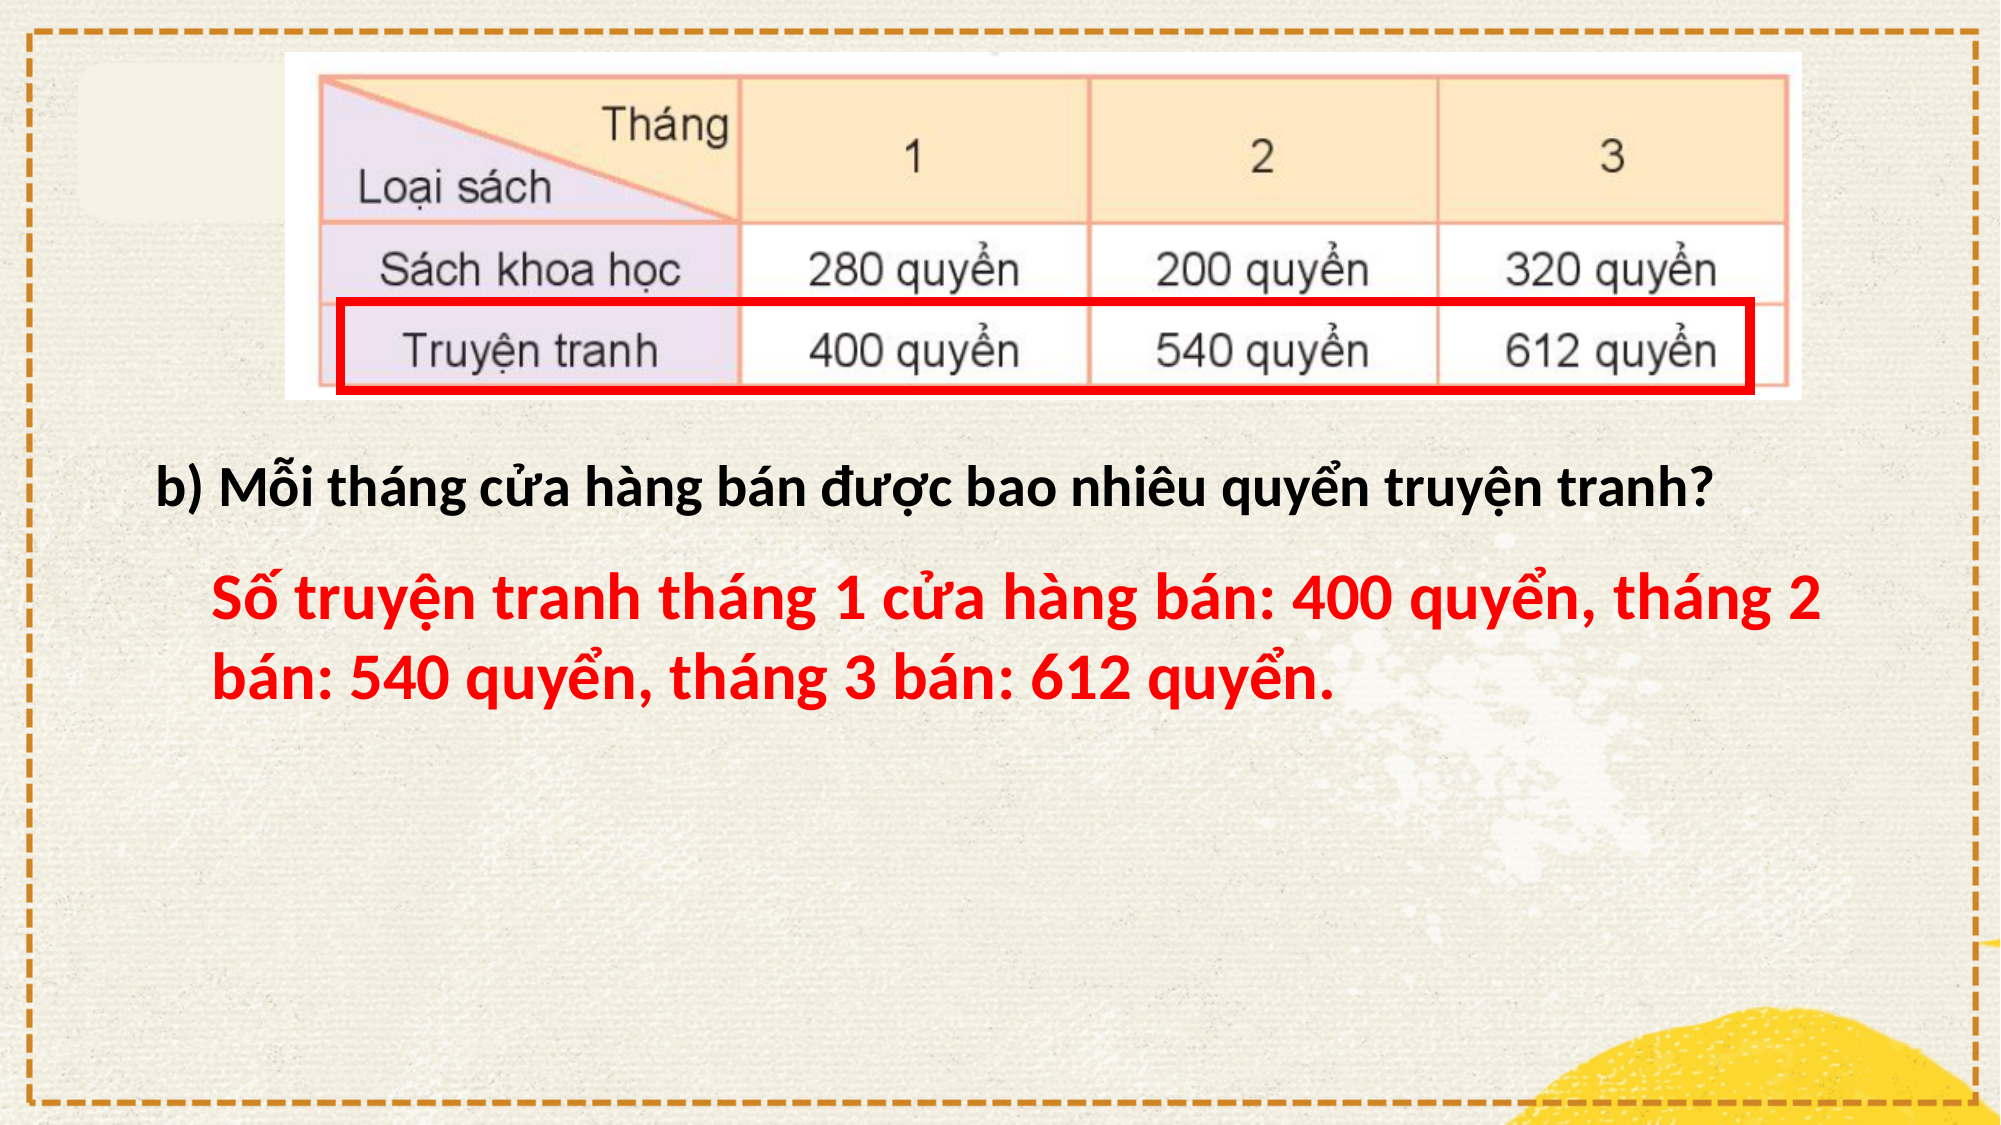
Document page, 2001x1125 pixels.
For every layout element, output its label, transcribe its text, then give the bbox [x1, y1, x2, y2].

text_box b) Mỗi tháng cửa hàng bán được bao nhiêu quyển truyện tranh? [140, 406, 1930, 526]
text_box Số truyện tranh tháng 1 cửa hàng bán: 400 quyển, tháng 2 bán: 540 quyển, tháng 3 bán: 612 quyển. [196, 545, 1839, 720]
picture [0, 0, 2001, 1125]
